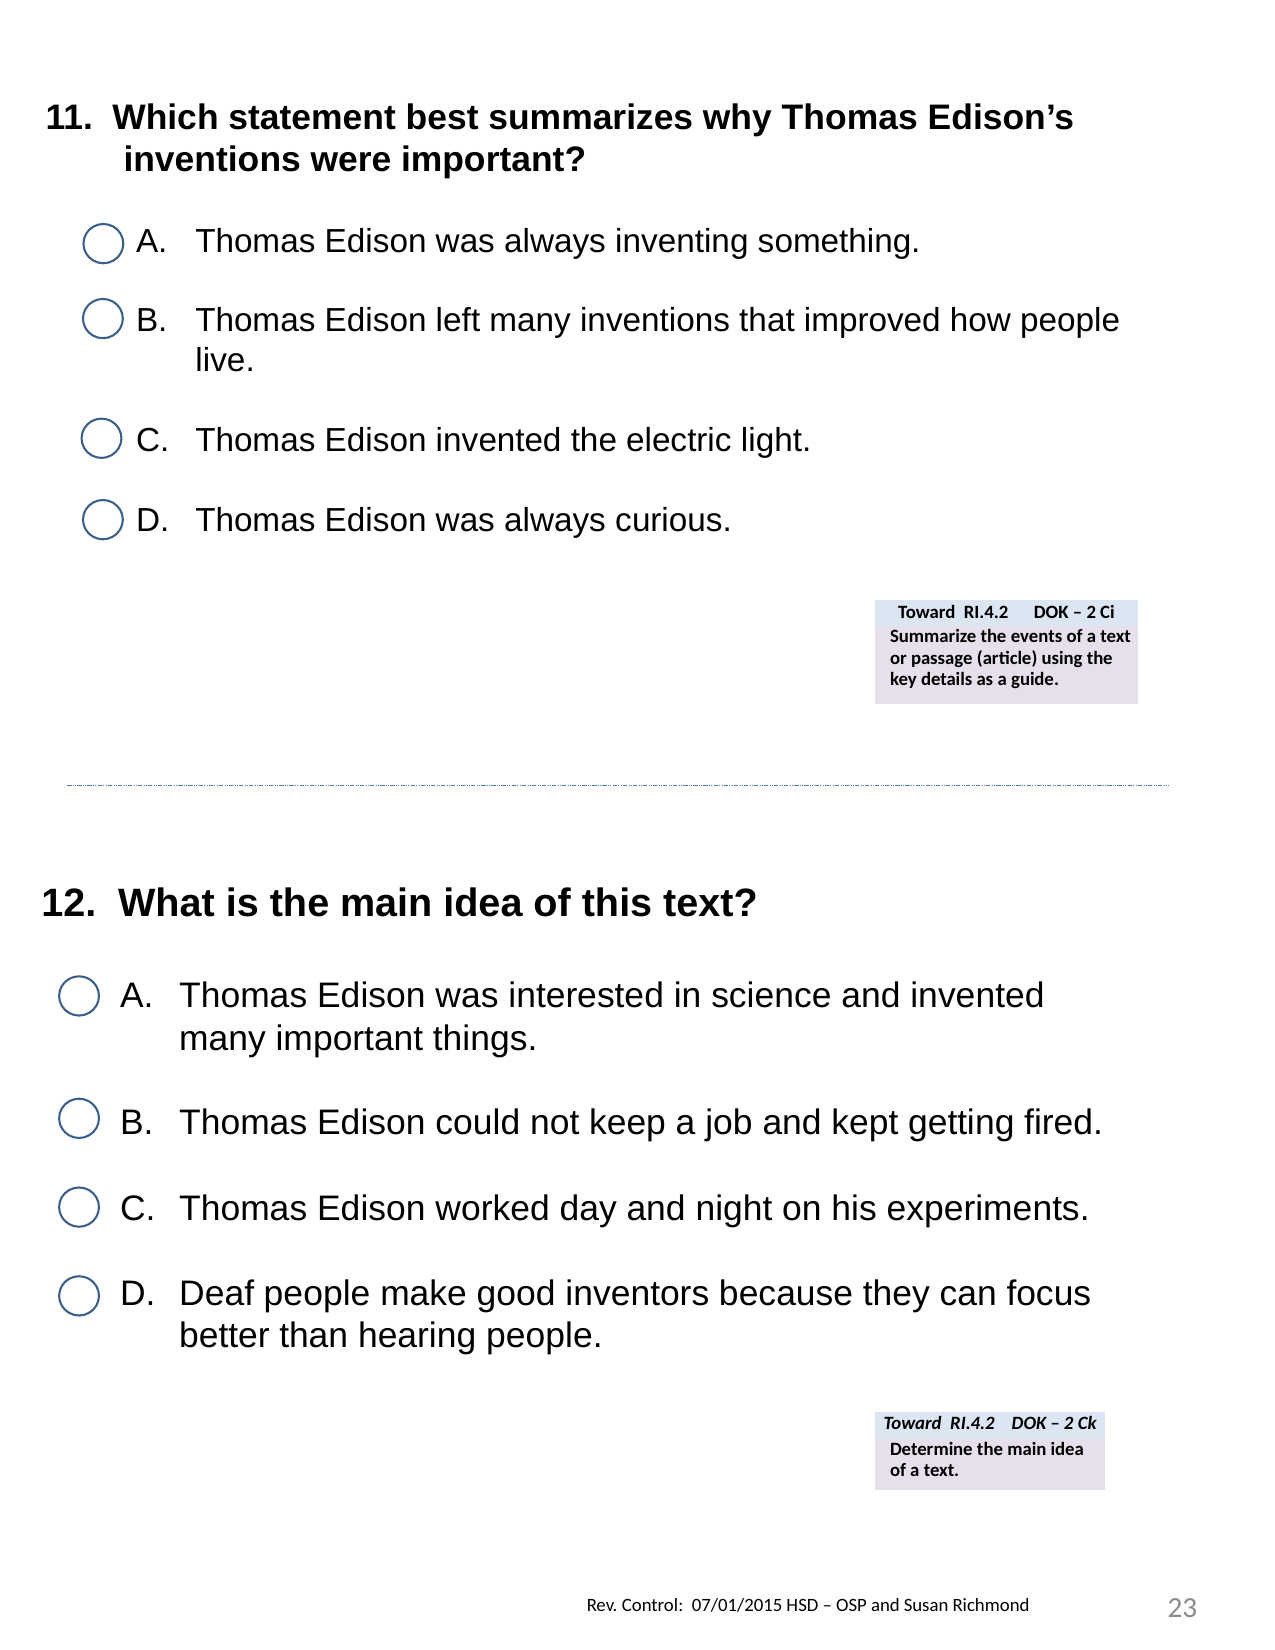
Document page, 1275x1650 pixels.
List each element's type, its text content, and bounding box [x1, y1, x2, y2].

text_box [57, 1274, 102, 1318]
text_box [81, 221, 126, 266]
table_header Toward RI.4.2 DOK – 2 Ci [875, 600, 1138, 626]
text_box [79, 416, 124, 460]
text_box [57, 974, 102, 1018]
text_box [80, 296, 125, 341]
text_box 12. What is the main idea of this text? Thomas Edison was interested in science and invented many important things. Thomas Edison could not keep a job and kept getting fired. Thomas Edison worked day and night on his experiments. Deaf people make good inventors because they can focus better than hearing people. [24, 868, 1138, 1364]
table_cell Summarize the events of a text or passage (article) using the key details as a guide. [875, 626, 1138, 704]
table_header Toward RI.4.2 DOK – 2 Ck [875, 1412, 1105, 1438]
text_box [80, 497, 125, 542]
table_cell Determine the main idea of a text. [875, 1438, 1105, 1490]
text_box [57, 1185, 102, 1229]
slide_number 23 [1075, 1562, 1214, 1650]
text_box 11. Which statement best summarizes why Thomas Edison’s inventions were important? Thomas Edison was always inventing something. Thomas Edison left many inventions that improved how people live. Thomas Edison invented the electric light. Thomas Edison was always curious. [28, 85, 1169, 547]
text_box [57, 1096, 102, 1141]
